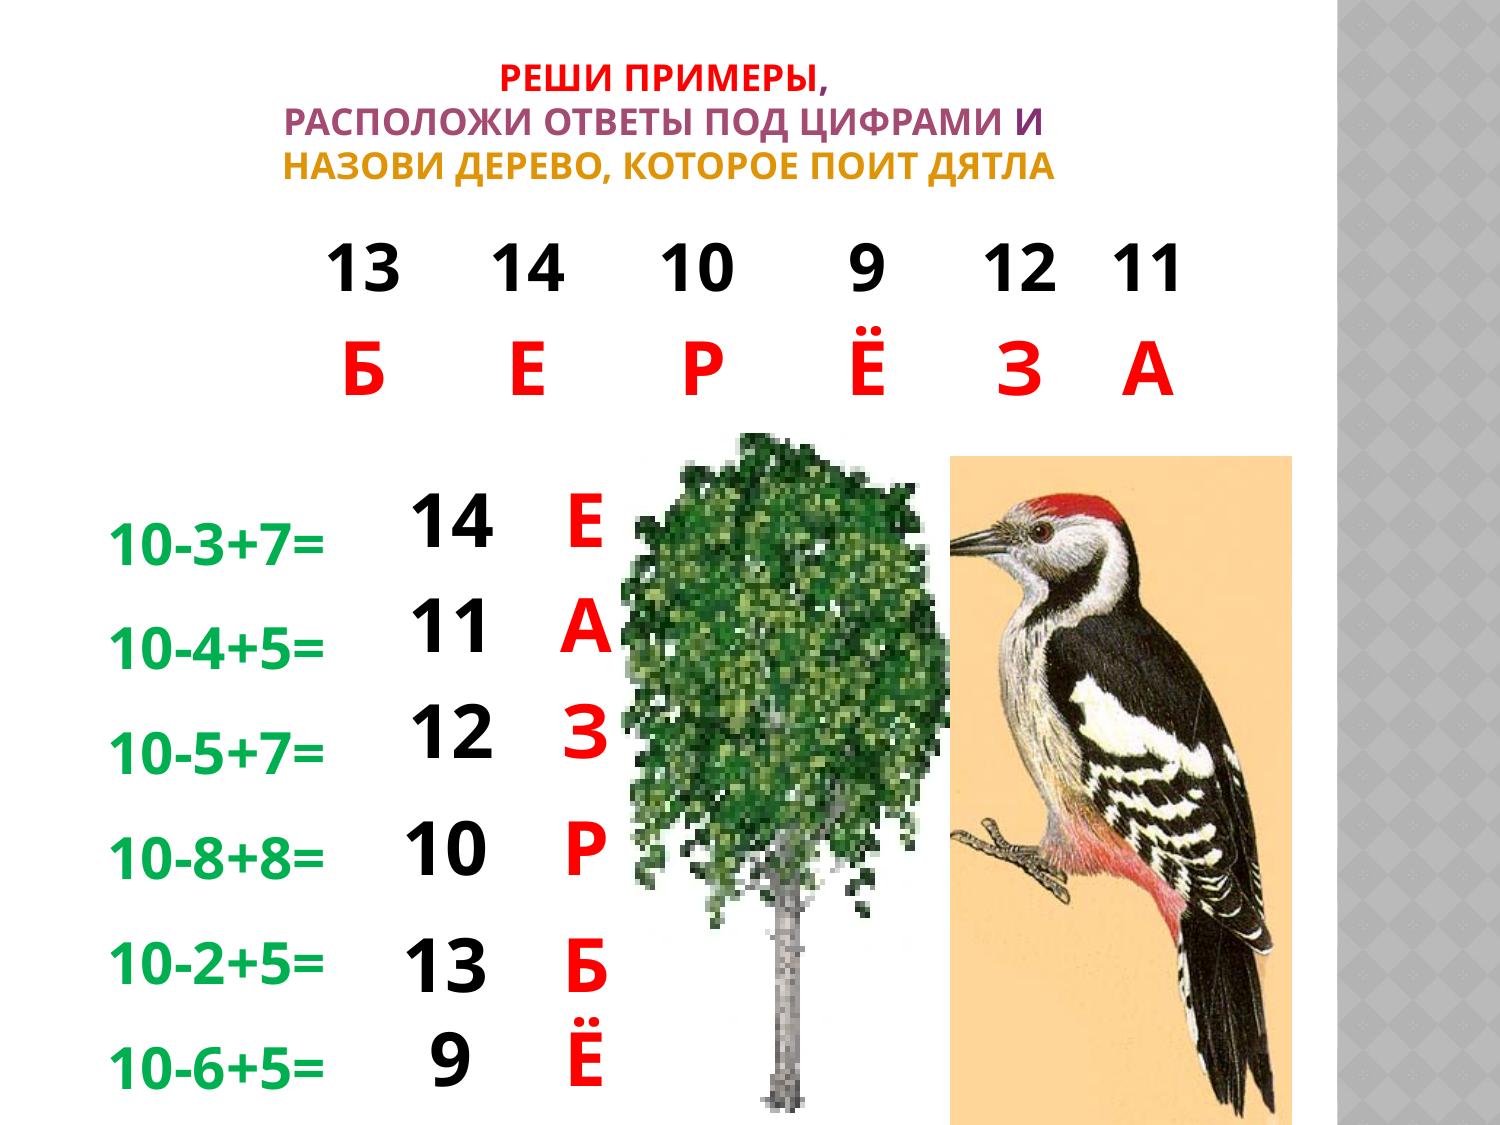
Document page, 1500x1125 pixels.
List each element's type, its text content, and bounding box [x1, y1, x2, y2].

text_box 10 [375, 785, 516, 891]
text_box б [538, 902, 614, 996]
text_box б [316, 305, 411, 411]
text_box 11 [386, 563, 516, 668]
text_box 9 [386, 1008, 516, 1102]
text_box 10 [644, 199, 750, 305]
text_box 12 [972, 199, 1067, 305]
text_box е [480, 305, 575, 411]
text_box ё [820, 305, 914, 411]
text_box а [538, 563, 614, 668]
text_box р [538, 785, 614, 891]
text_box 11 [1101, 199, 1196, 305]
text_box 13 [375, 902, 516, 1008]
text_box ё [538, 996, 614, 1102]
text_box з [972, 305, 1067, 411]
text_box а [1101, 305, 1196, 411]
text_box 14 [480, 199, 575, 305]
text_box 14 [386, 456, 516, 563]
text_box 12 [386, 668, 516, 774]
text_box е [538, 456, 614, 563]
picture [954, 456, 1292, 1125]
text_box 9 [820, 199, 914, 305]
text_box з [538, 668, 614, 774]
text_box 13 [316, 199, 411, 305]
text_box р [656, 305, 750, 411]
picture [620, 432, 950, 1125]
list 10-3+7= 10-4+5= 10-5+7= 10-8+8= 10-2+5= 10-6+5= [46, 457, 387, 1102]
title Реши примеры, расположи ответы под цифрами и Назови дерево, которое поит дятла [75, 52, 1263, 188]
